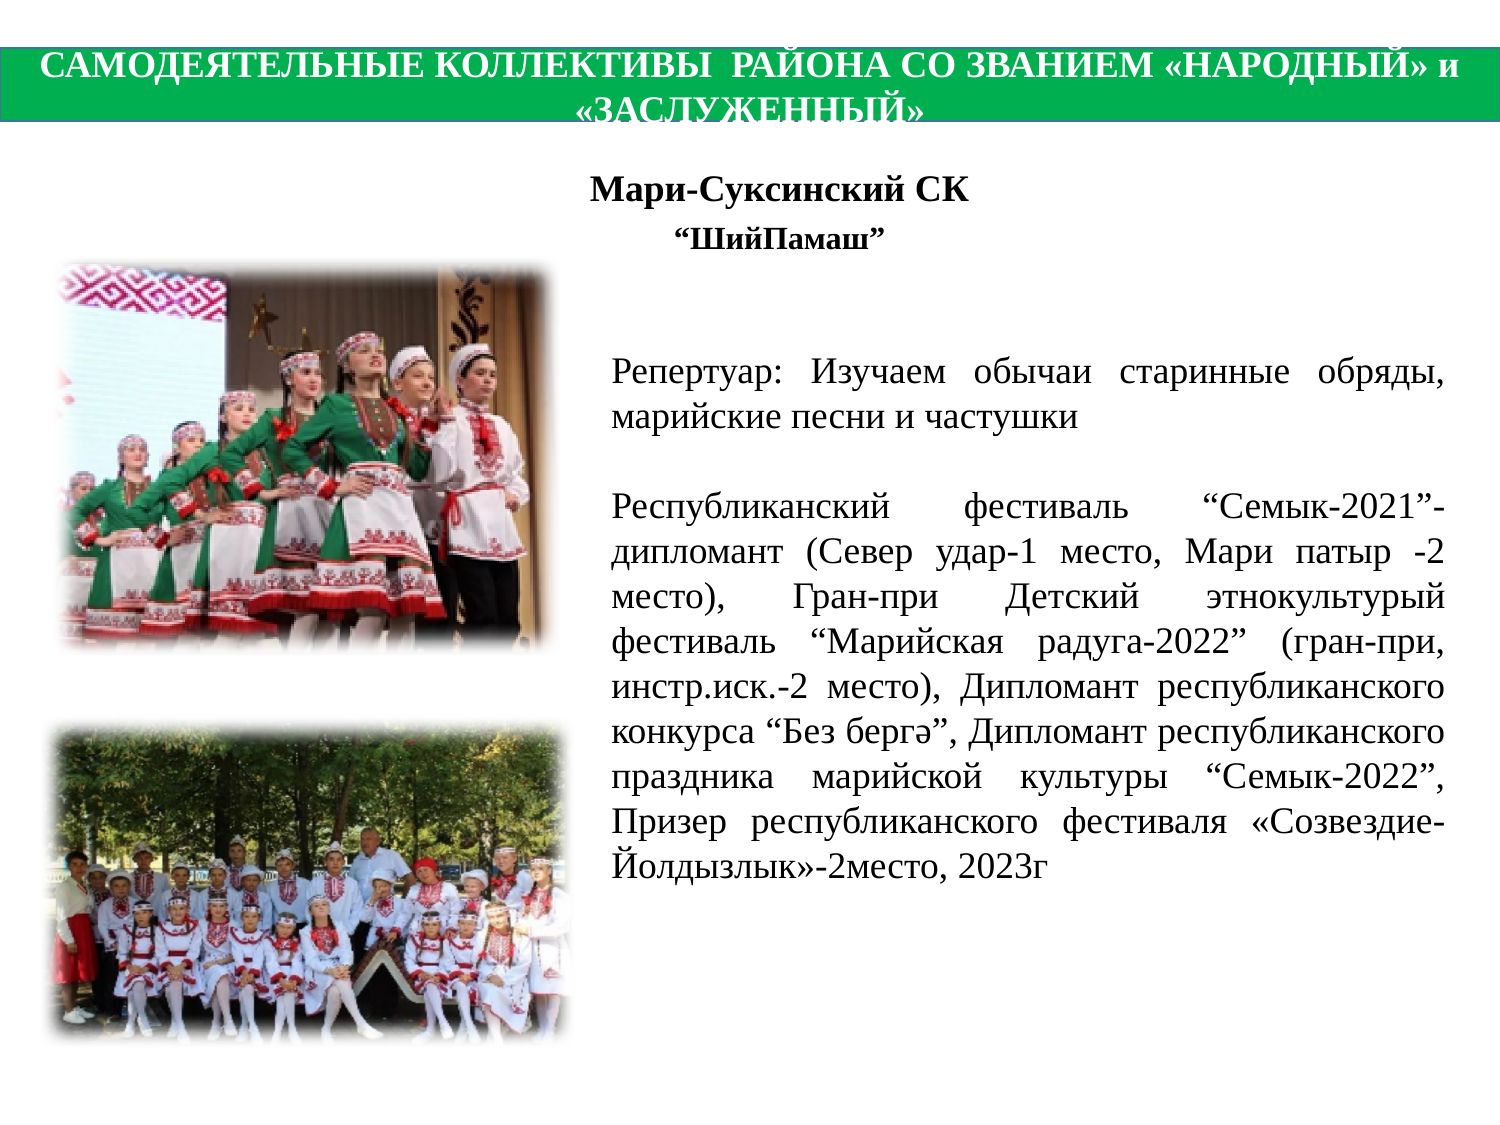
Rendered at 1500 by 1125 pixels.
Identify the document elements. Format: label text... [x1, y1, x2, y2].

text_box Репертуар: Изучаем обычаи старинные обряды, марийские песни и частушки Республиканский фестиваль “Семык-2021”-дипломант (Север удар-1 место, Мари патыр -2 место), Гран-при Детский этнокультурый фестиваль “Марийская радуга-2022” (гран-при, инстр.иск.-2 место), Дипломант республиканского конкурса “Без бергә”, Дипломант республиканского праздника марийской культуры “Семык-2022”, Призер республиканского фестиваля «Созвездие-Йолдызлык»-2место, 2023г [596, 338, 1461, 894]
picture [39, 715, 575, 1049]
picture [52, 255, 562, 657]
text_box “ШийПамаш” [294, 210, 1266, 264]
text_box Мари-Суксинский СК [574, 156, 985, 217]
text_box САМОДЕЯТЕЛЬНЫЕ КОЛЛЕКТИВЫ РАЙОНА СО ЗВАНИЕМ «НАРОДНЫЙ» и «ЗАСЛУЖЕННЫЙ» [0, 47, 1500, 122]
